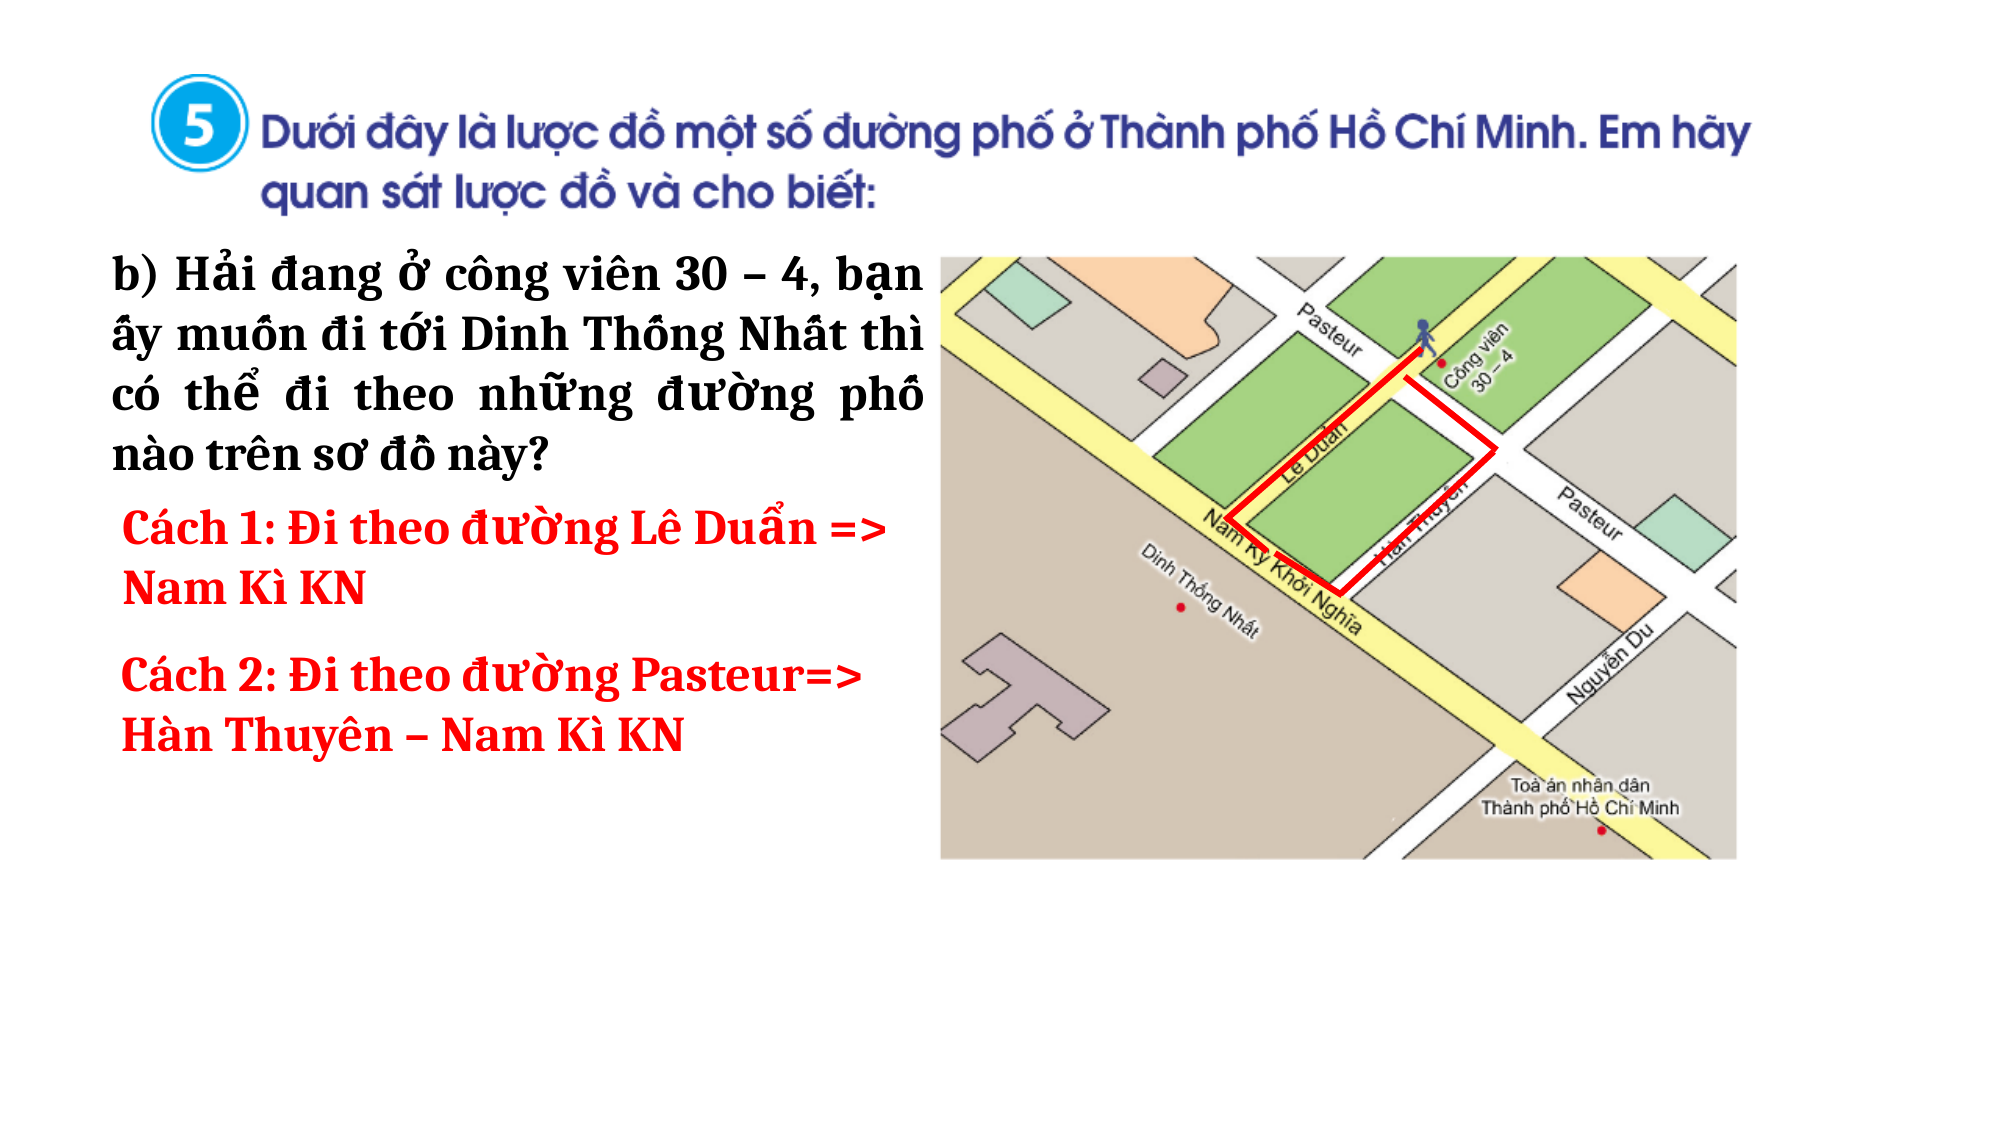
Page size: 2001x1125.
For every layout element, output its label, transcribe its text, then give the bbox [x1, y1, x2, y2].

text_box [1224, 348, 1422, 521]
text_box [1340, 451, 1494, 594]
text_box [1404, 376, 1497, 450]
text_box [1274, 553, 1343, 596]
picture [155, 77, 246, 168]
picture [136, 74, 1757, 232]
text_box Cách 2: Đi theo đường Pasteur=> Hàn Thuyên – Nam Kì KN [106, 634, 916, 770]
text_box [1226, 517, 1268, 552]
text_box b) Hải đang ở công viên 30 – 4, bạn ấy muốn đi tới Dinh Thống Nhất thì có thể đi theo những đường phố nào trên sơ đồ này? [96, 232, 939, 488]
picture [916, 248, 1743, 874]
text_box Cách 1: Đi theo đường Lê Duẩn => Nam Kì KN [107, 487, 916, 623]
